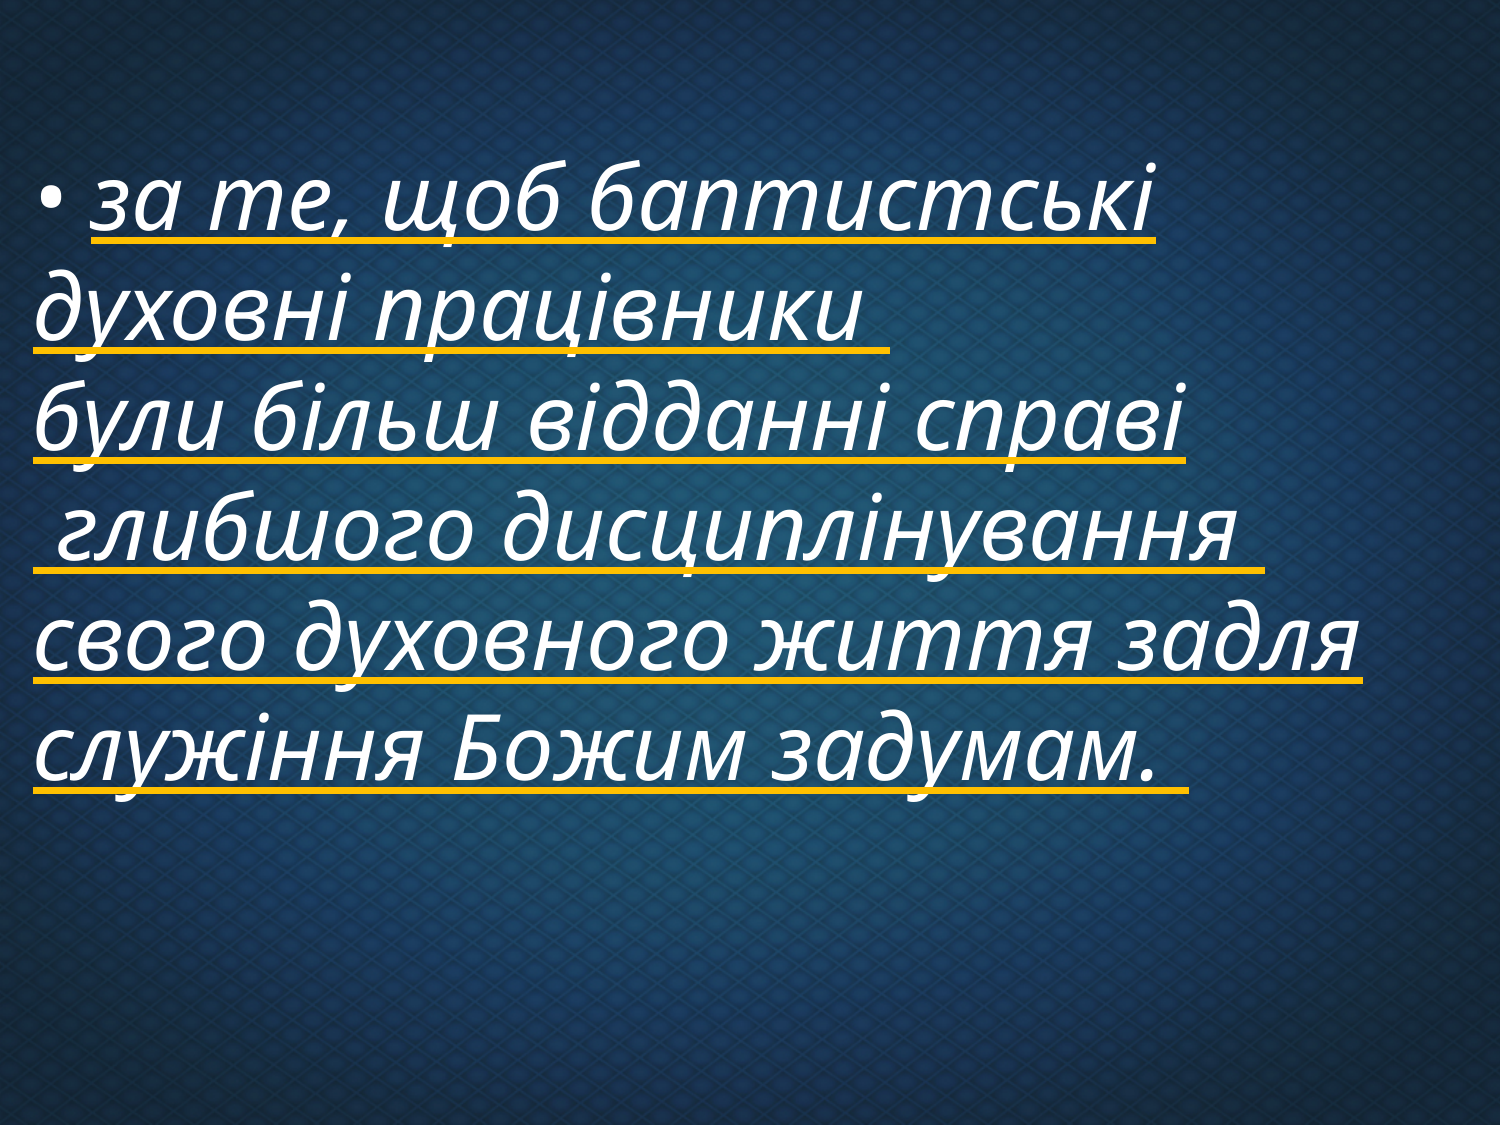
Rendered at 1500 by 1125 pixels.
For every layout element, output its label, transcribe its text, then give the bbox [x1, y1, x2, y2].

picture [0, 0, 1500, 1125]
text_box • за те, щоб баптистські духовні працівники були більш відданні справі глибшого дисциплінування свого духовного життя задля служіння Божим задумам. [17, 90, 1453, 806]
